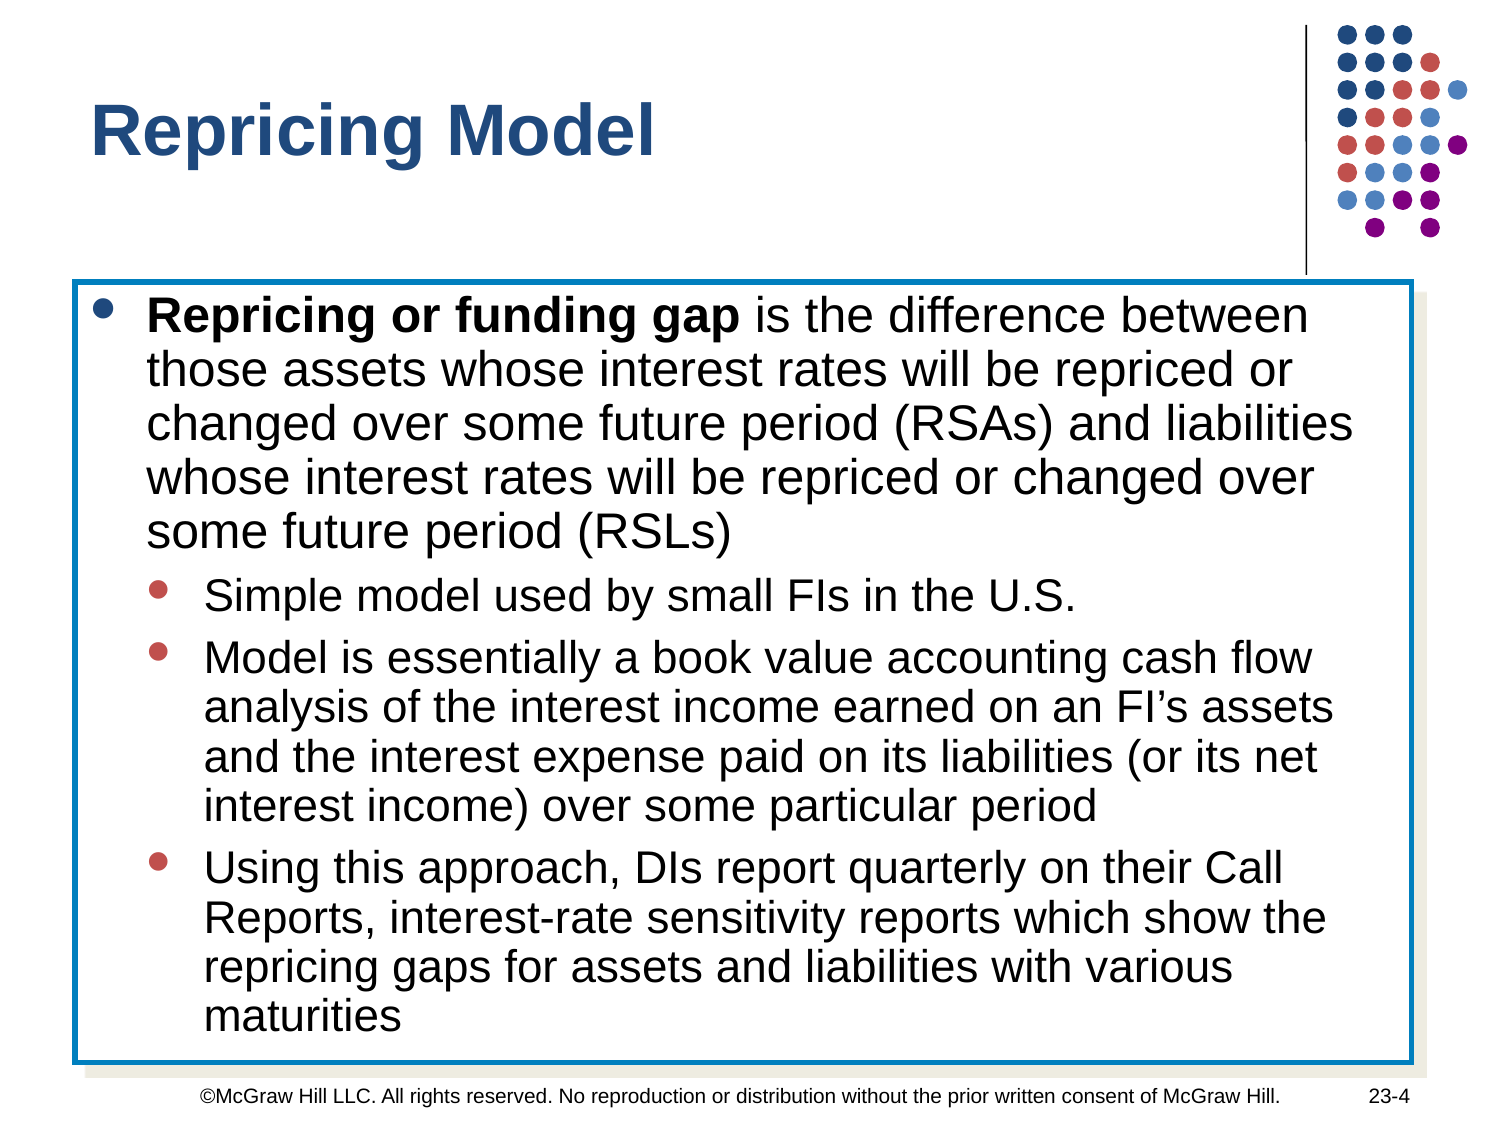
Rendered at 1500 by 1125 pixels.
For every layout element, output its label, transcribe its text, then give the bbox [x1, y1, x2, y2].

slide_number 23-4 [1074, 1074, 1425, 1125]
title Repricing Model [75, 20, 1313, 233]
list Repricing or funding gap is the difference between those assets whose interest rates will be repriced or changed over some future period (RSAs) and liabilities whose interest rates will be repriced or changed over some future period (RSLs) Simple model used by small FIs in the U.S. Model is essentially a book value accounting cash flow analysis of the interest income earned on an FI’s assets and the interest expense paid on its liabilities (or its net interest income) over some particular period Using this approach, DIs report quarterly on their Call Reports, interest-rate sensitivity reports which show the repricing gaps for assets and liabilities with various maturities [75, 282, 1412, 1063]
text_box ©McGraw Hill LLC. All rights reserved. No reproduction or distribution without the prior written consent of McGraw Hill. [171, 1074, 1074, 1125]
